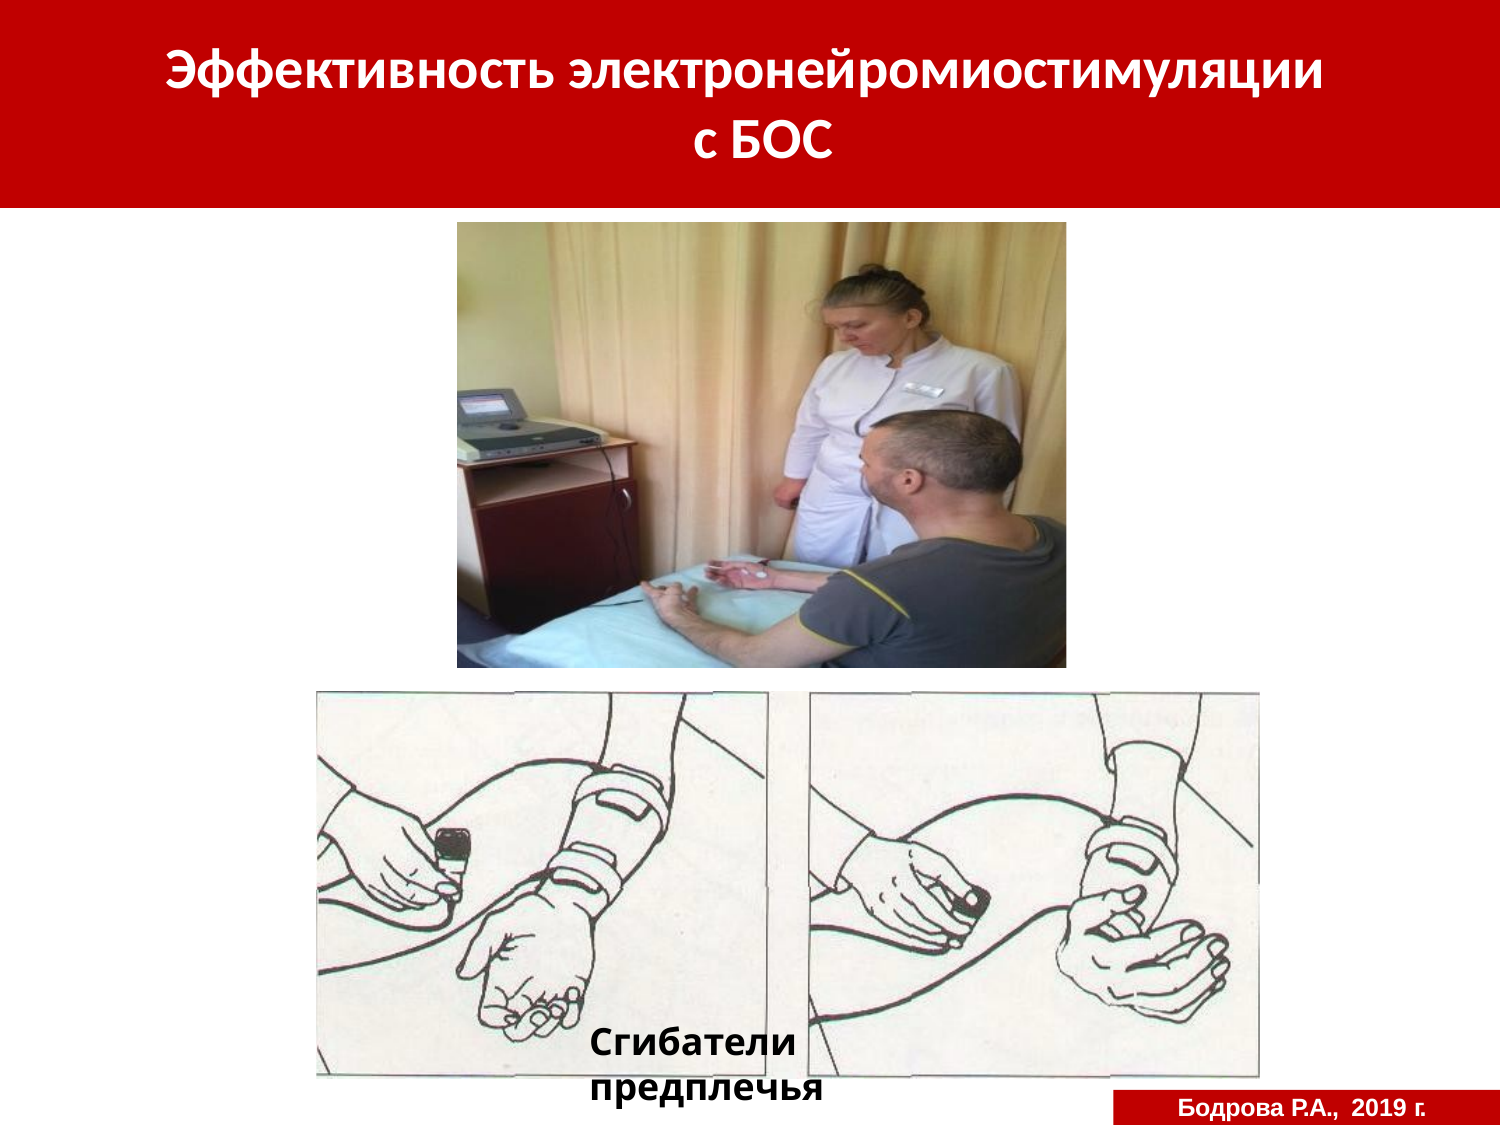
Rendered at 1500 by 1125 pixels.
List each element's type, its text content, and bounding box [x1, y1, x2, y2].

text_box [1113, 1089, 1500, 1125]
text_box [457, 222, 1067, 668]
text_box Бодрова Р.А., 2019 г. [1175, 1089, 1436, 1122]
title Эффективность электронейромиостимуляции с БОС [163, 28, 1337, 219]
text_box [0, 0, 1500, 208]
text_box [316, 691, 1260, 1079]
text_box Сгибатели предплечья [587, 1015, 1040, 1108]
